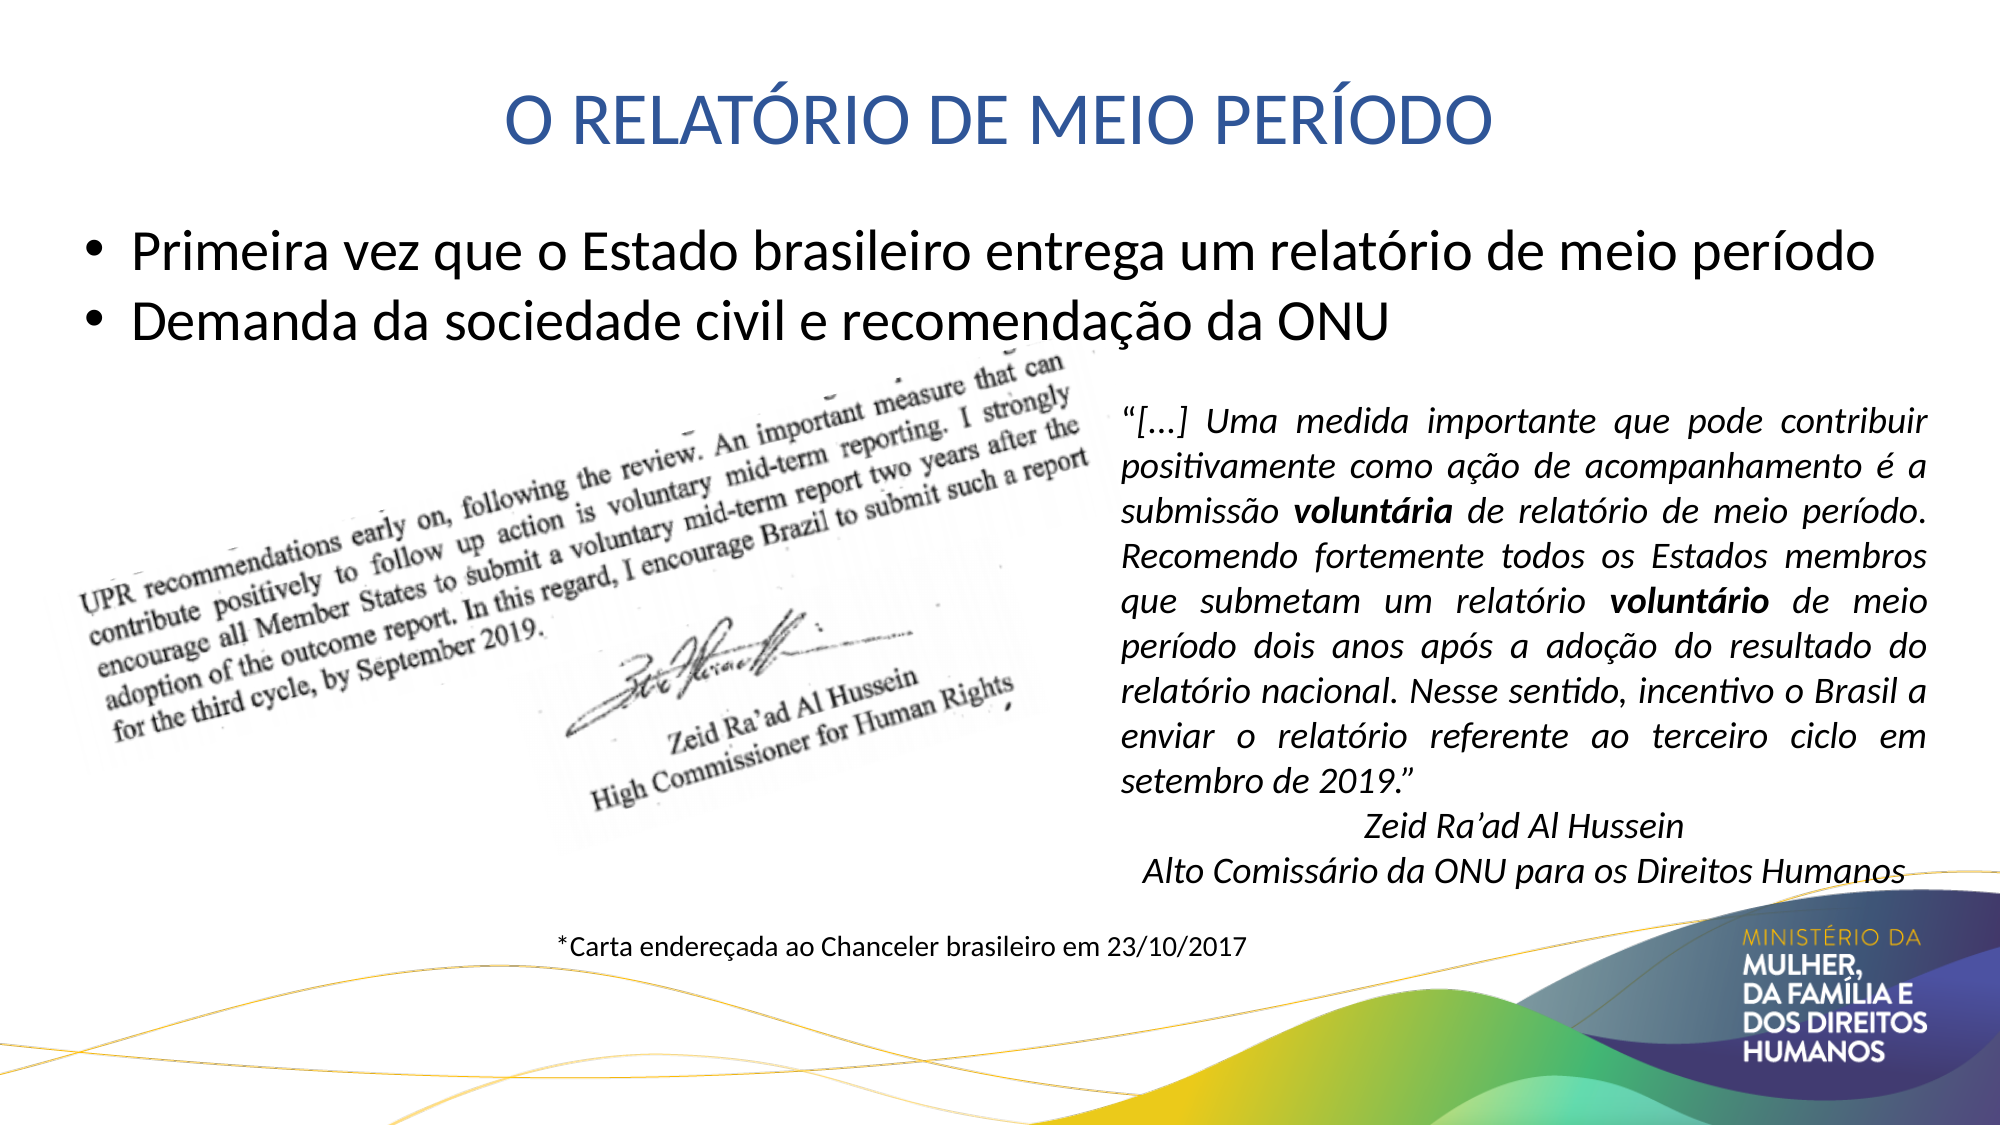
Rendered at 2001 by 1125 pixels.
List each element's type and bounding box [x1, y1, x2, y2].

picture [522, 601, 1034, 788]
list [0, 0, 2000, 1125]
